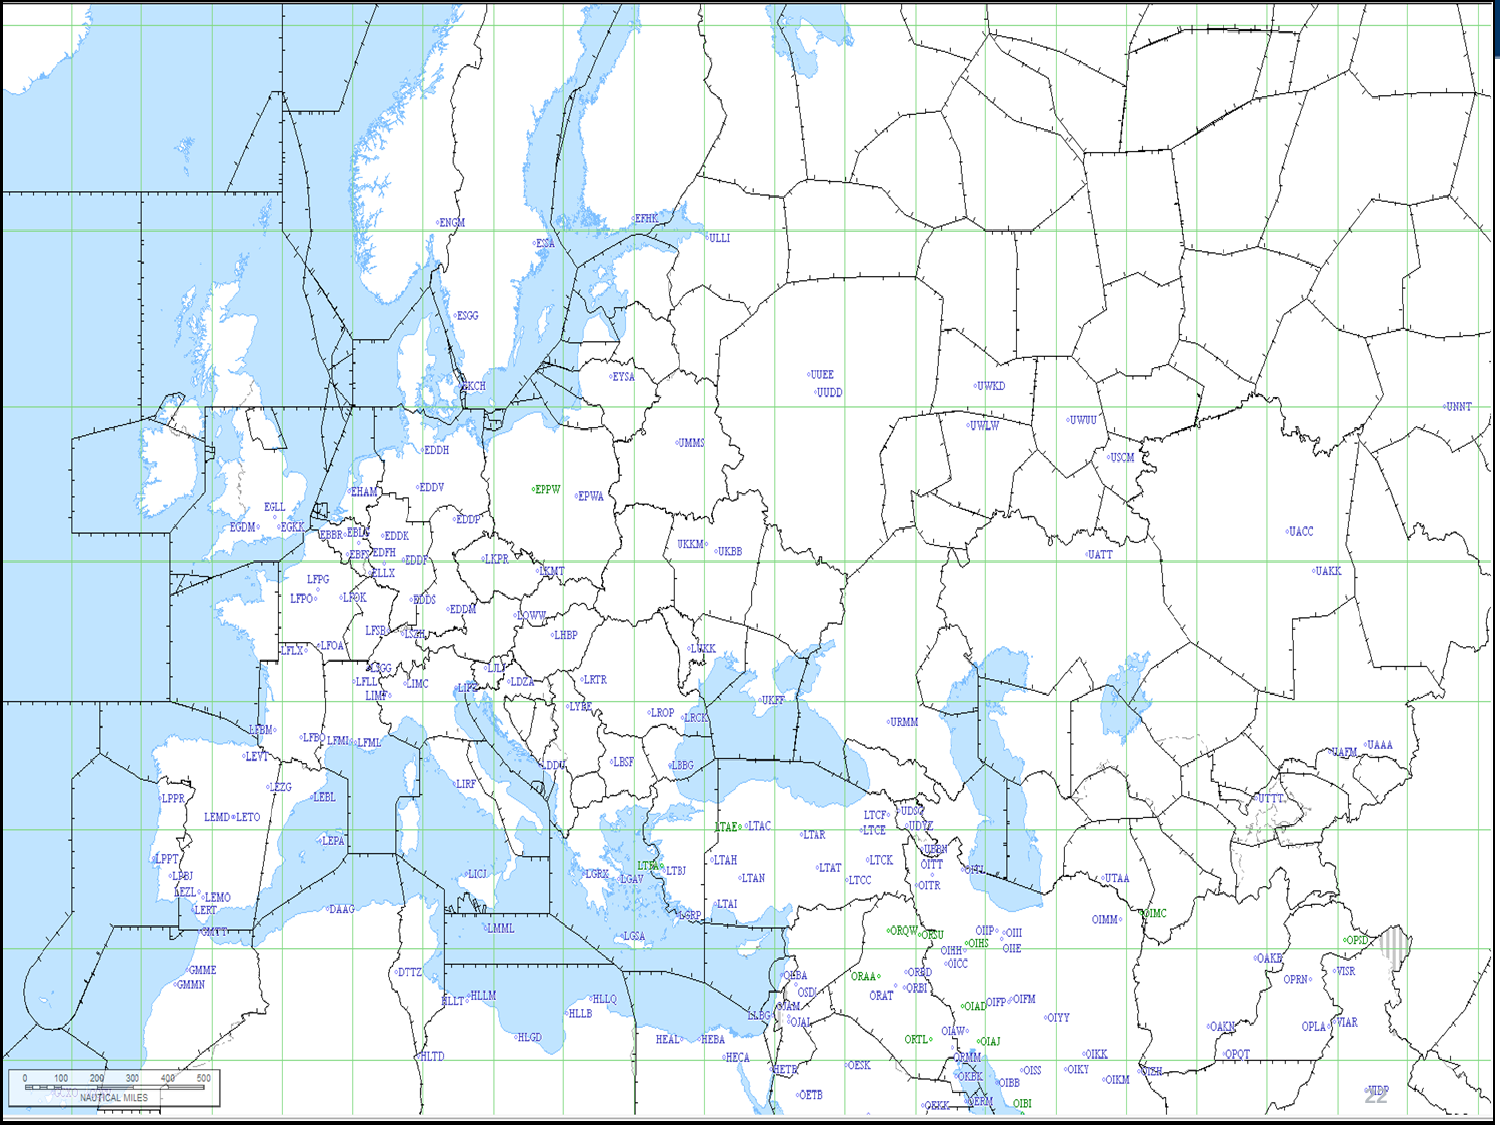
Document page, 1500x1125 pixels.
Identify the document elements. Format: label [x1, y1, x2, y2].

picture [1495, 0, 1500, 59]
list [0, 0, 1495, 1125]
